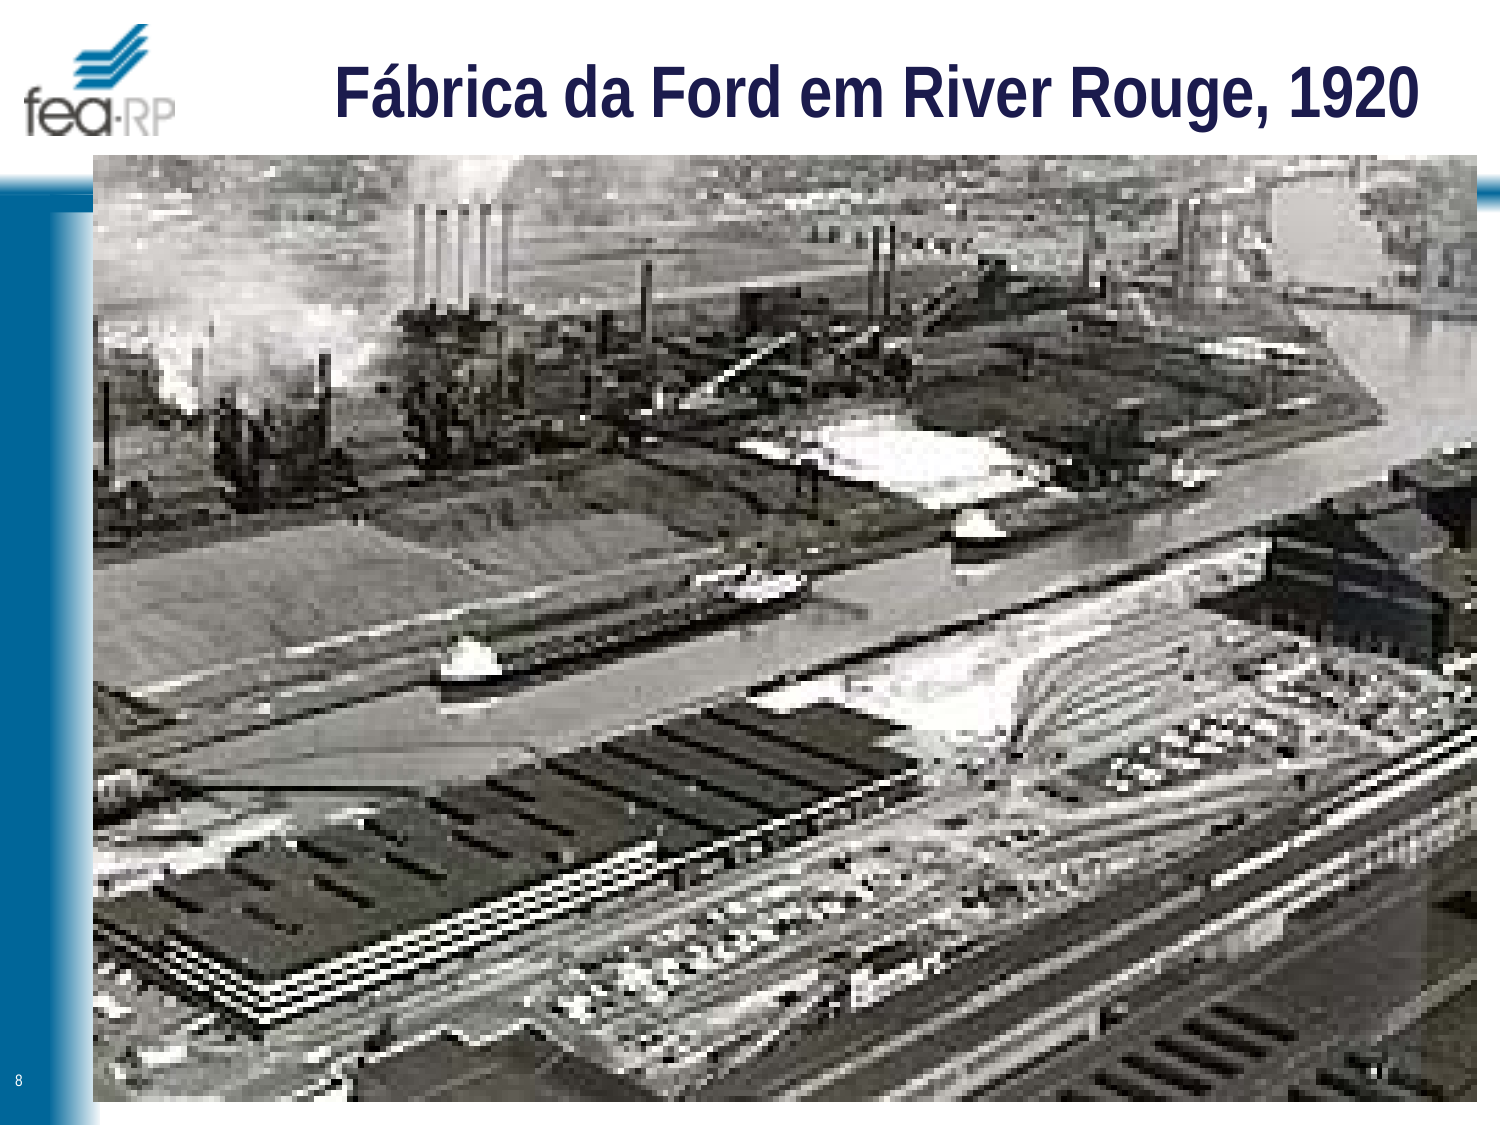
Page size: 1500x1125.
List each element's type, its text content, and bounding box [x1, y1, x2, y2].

title Fábrica da Ford em River Rouge, 1920 [187, 37, 1438, 141]
picture [24, 24, 175, 136]
picture [93, 155, 1477, 1102]
slide_number 8 [0, 1062, 153, 1125]
